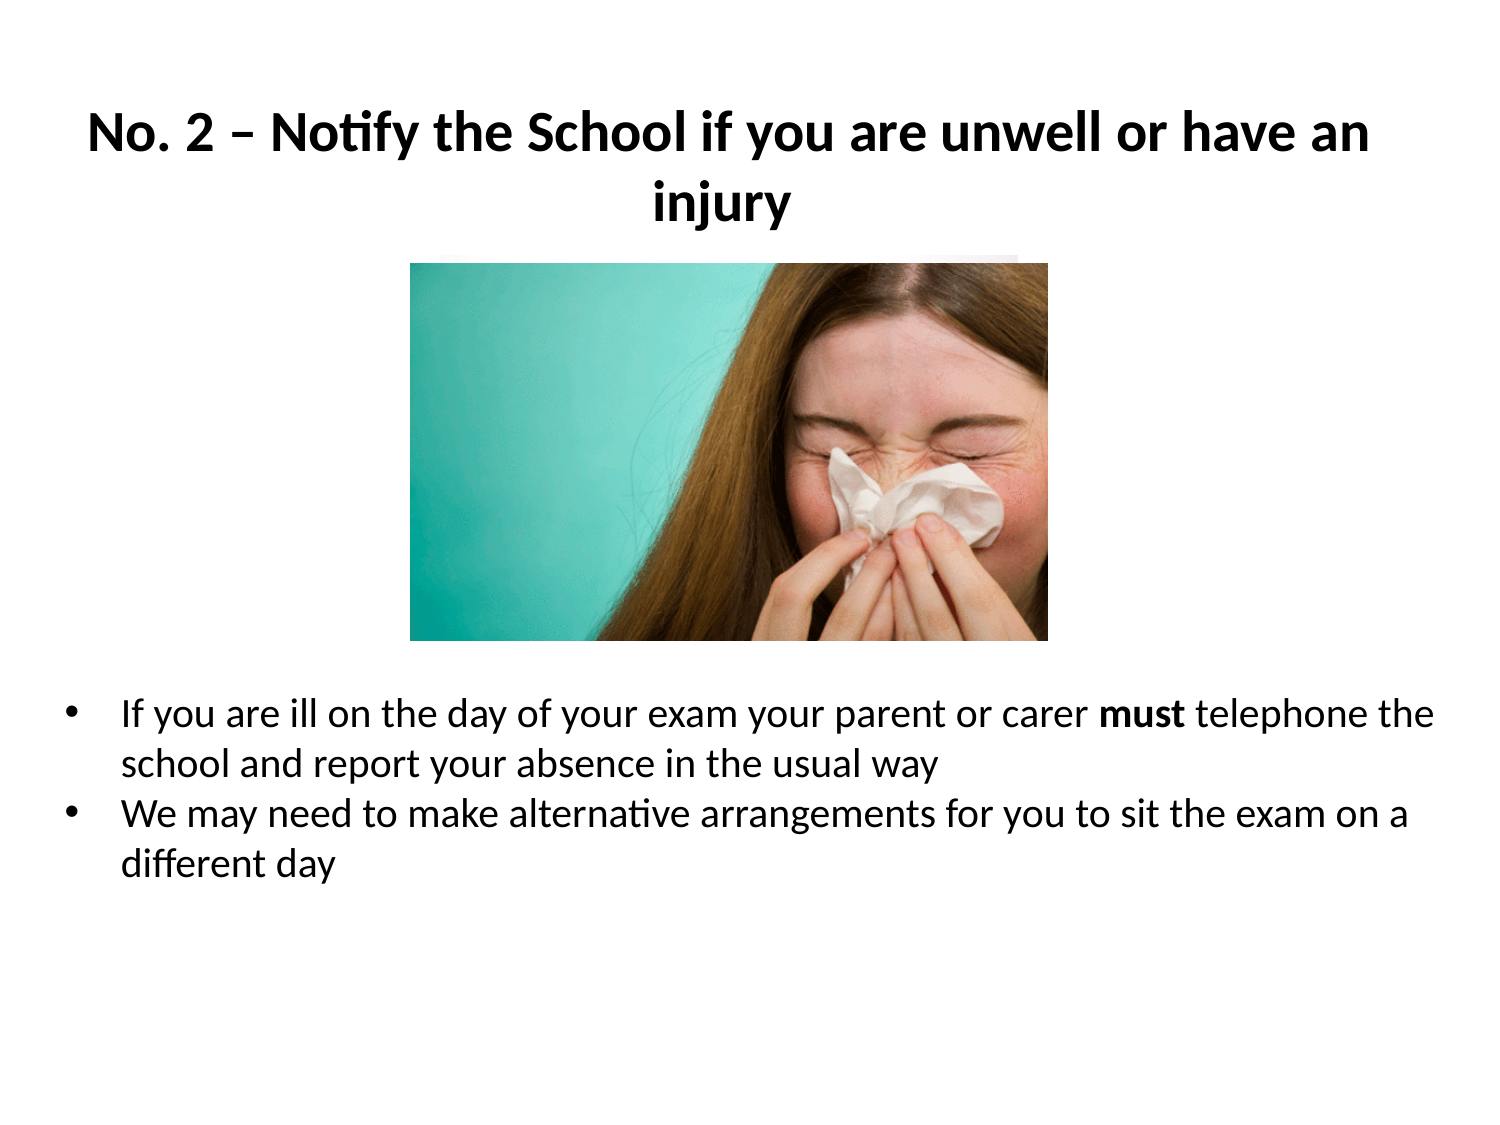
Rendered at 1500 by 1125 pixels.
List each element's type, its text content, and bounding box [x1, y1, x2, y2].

text_box No. 2 – Notify the School if you are unwell or have an injury [49, 86, 1409, 241]
picture [410, 255, 1048, 642]
text_box If you are ill on the day of your exam your parent or carer must telephone the school and report your absence in the usual way We may need to make alternative arrangements for you to sit the exam on a different day [49, 678, 1456, 1044]
